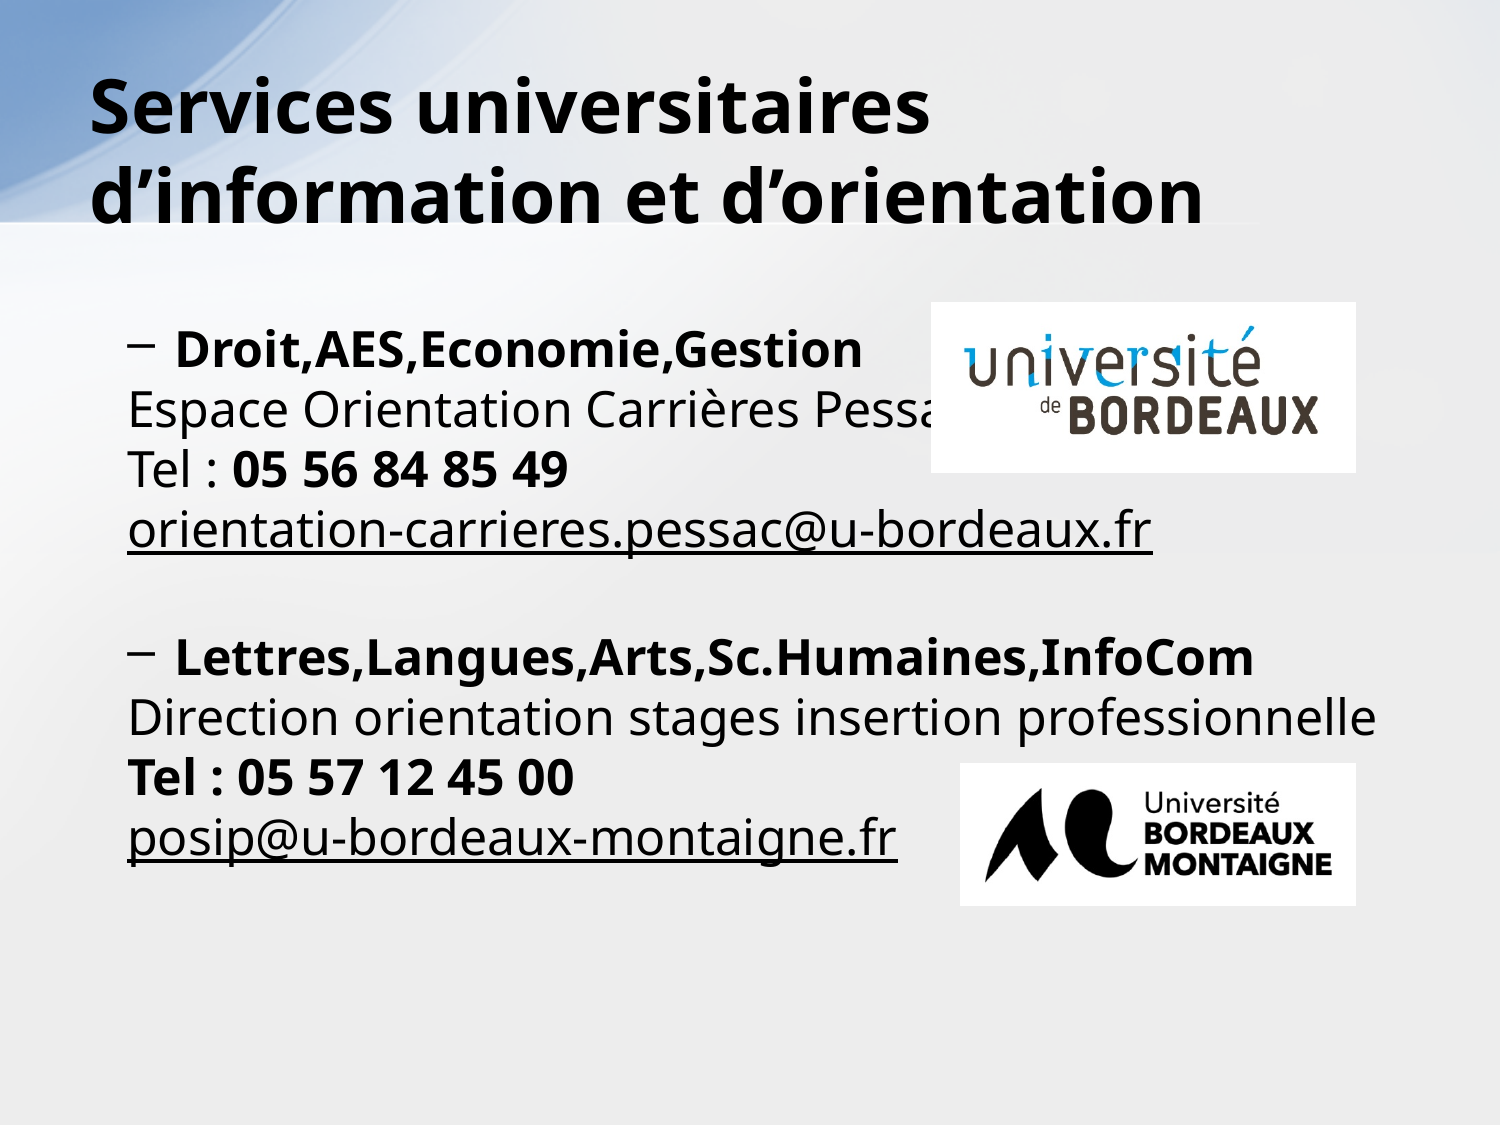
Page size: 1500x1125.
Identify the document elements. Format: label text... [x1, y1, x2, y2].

list Droit,AES,Economie,Gestion Espace Orientation Carrières Pessac Tel : 05 56 84 85 49 orientation-carrieres.pessac@u-bordeaux.fr Lettres,Langues,Arts,Sc.Humaines,InfoCom Direction orientation stages insertion professionnelle Tel : 05 57 12 45 00 posip@u-bordeaux-montaigne.fr [37, 249, 1500, 1063]
title Services universitaires d’information et d’orientation [75, 58, 1425, 247]
picture [931, 302, 1357, 474]
picture [0, 0, 1500, 1125]
picture [959, 762, 1357, 907]
